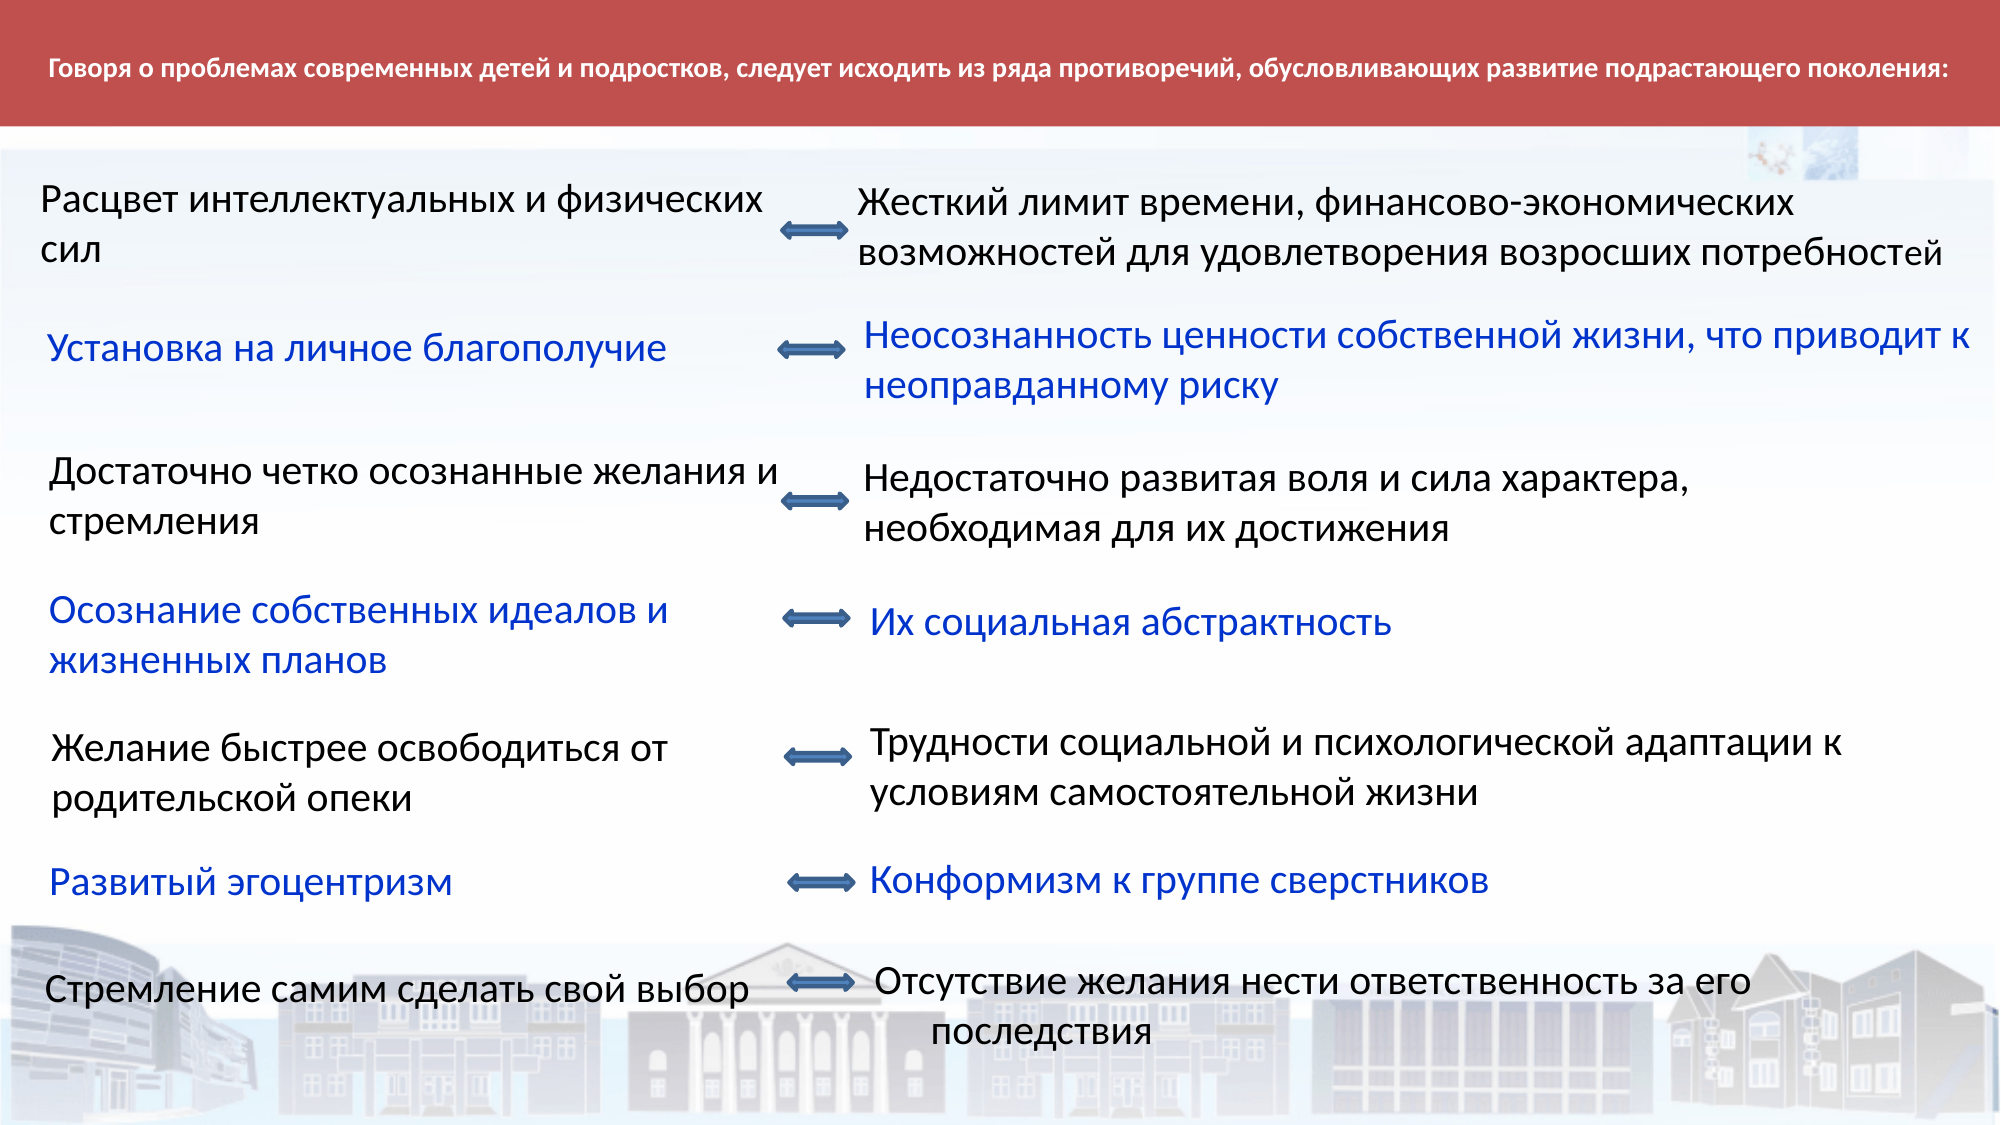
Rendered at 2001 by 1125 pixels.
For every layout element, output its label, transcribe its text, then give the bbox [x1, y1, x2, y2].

text_box Расцвет интеллектуальных и физических сил [25, 163, 838, 278]
text_box Конформизм к группе сверстников [855, 844, 1833, 909]
text_box Трудности социальной и психологической адаптации к условиям самостоятельной жизни [854, 706, 1893, 821]
text_box [786, 973, 855, 992]
text_box Установка на личное благополучие [32, 312, 794, 378]
list Отсутствие желания нести ответственность за его последствия [859, 945, 1888, 1053]
text_box [780, 220, 849, 240]
text_box Их социальная абстрактность [855, 586, 1550, 652]
text_box Достаточно четко осознанные желания и стремления [34, 435, 840, 551]
text_box Недостаточно развитая воля и сила характера, необходимая для их достижения [848, 442, 1908, 558]
text_box [777, 340, 846, 360]
text_box Жесткий лимит времени, финансово-экономических возможностей для удовлетворения возросших потребностей [842, 166, 1975, 282]
text_box [780, 491, 850, 511]
text_box Стремление самим сделать свой выбор [29, 953, 795, 1019]
text_box Неосознанность ценности собственной жизни, что приводит к неоправданному риску [849, 299, 2000, 414]
text_box Развитый эгоцентризм [34, 846, 535, 911]
title Говоря о проблемах современных детей и подростков, следует исходить из ряда противоречий, обусловливающих развитие подрастающего поколения: [0, 0, 2000, 127]
text_box [783, 747, 853, 767]
text_box Желание быстрее освободиться от родительской опеки [36, 711, 881, 827]
picture [0, 0, 2001, 1125]
text_box Осознание собственных идеалов и жизненных планов [34, 574, 753, 690]
text_box [782, 608, 851, 628]
text_box [787, 873, 856, 892]
